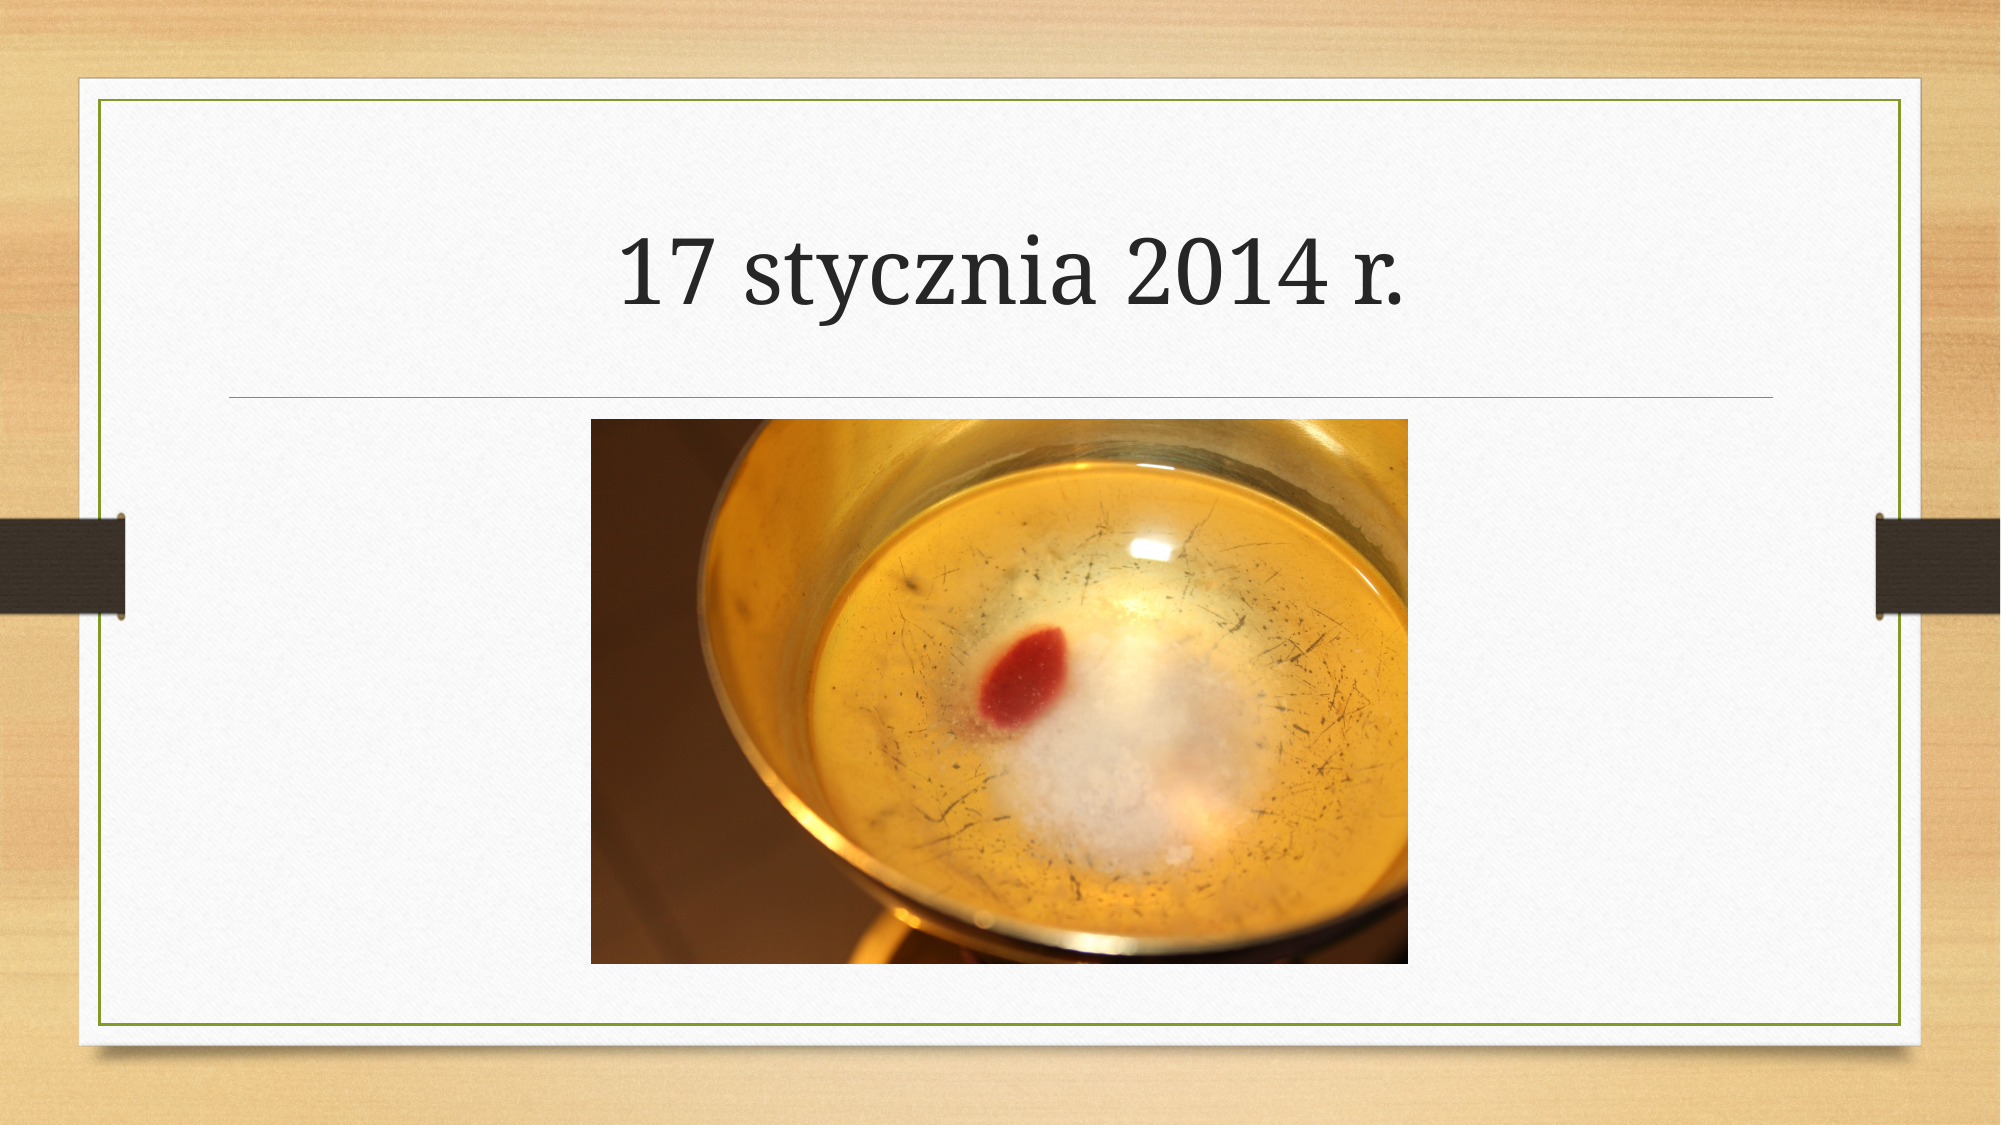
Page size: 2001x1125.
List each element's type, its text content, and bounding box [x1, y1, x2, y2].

picture [0, 0, 2001, 1125]
title 17 stycznia 2014 r. [212, 161, 1788, 375]
